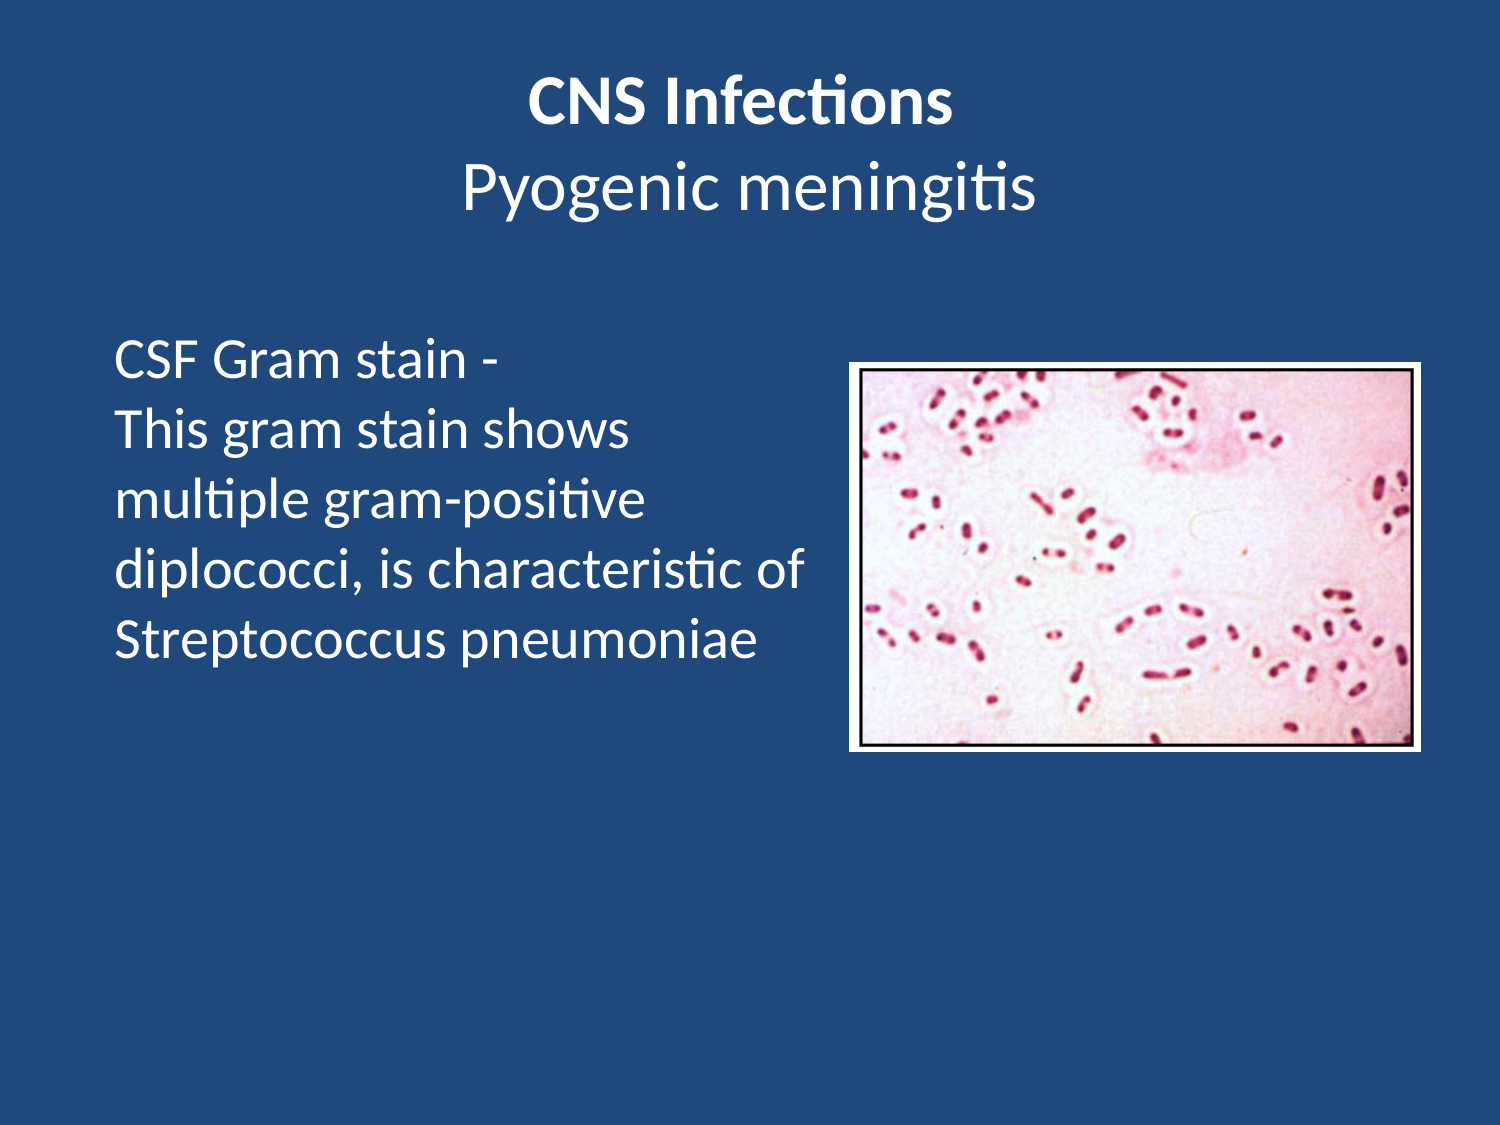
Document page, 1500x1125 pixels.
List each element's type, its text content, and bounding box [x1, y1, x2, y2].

text_box CSF Gram stain - This gram stain shows multiple gram-positive diplococci, is characteristic of Streptococcus pneumoniae [99, 312, 850, 678]
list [849, 362, 1421, 753]
title CNS Infections Pyogenic meningitis [75, 45, 1425, 233]
